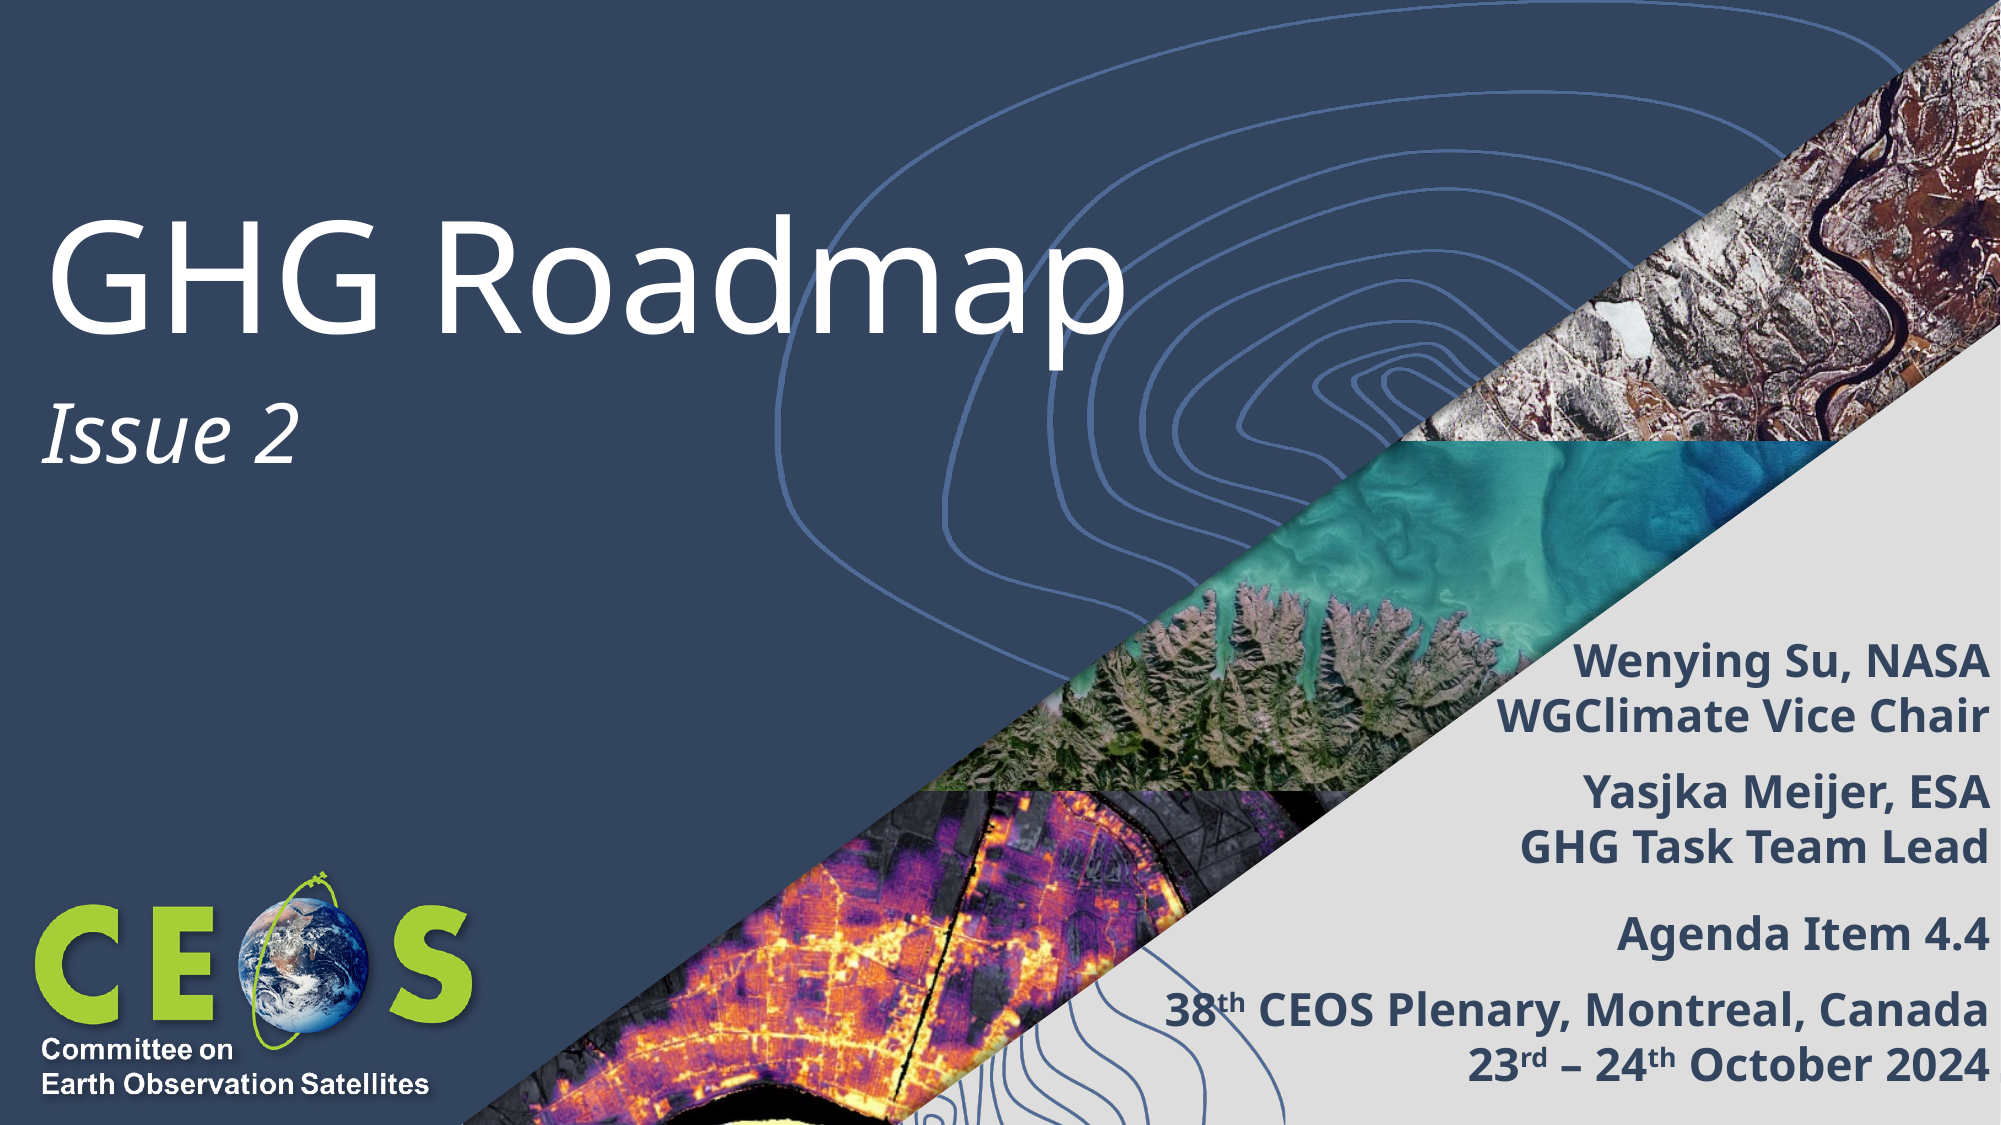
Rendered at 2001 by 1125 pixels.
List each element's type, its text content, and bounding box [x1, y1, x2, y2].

picture [22, 681, 1286, 1125]
picture [774, 0, 2001, 632]
text_box Wenying Su, NASA WGClimate Vice Chair Yasjka Meijer, ESA GHG Task Team Lead Agenda Item 4.4 38th CEOS Plenary, Montreal, Canada 23rd – 24th October 2024 [1094, 632, 1991, 1121]
title GHG Roadmap Issue 2 [28, 142, 1348, 681]
